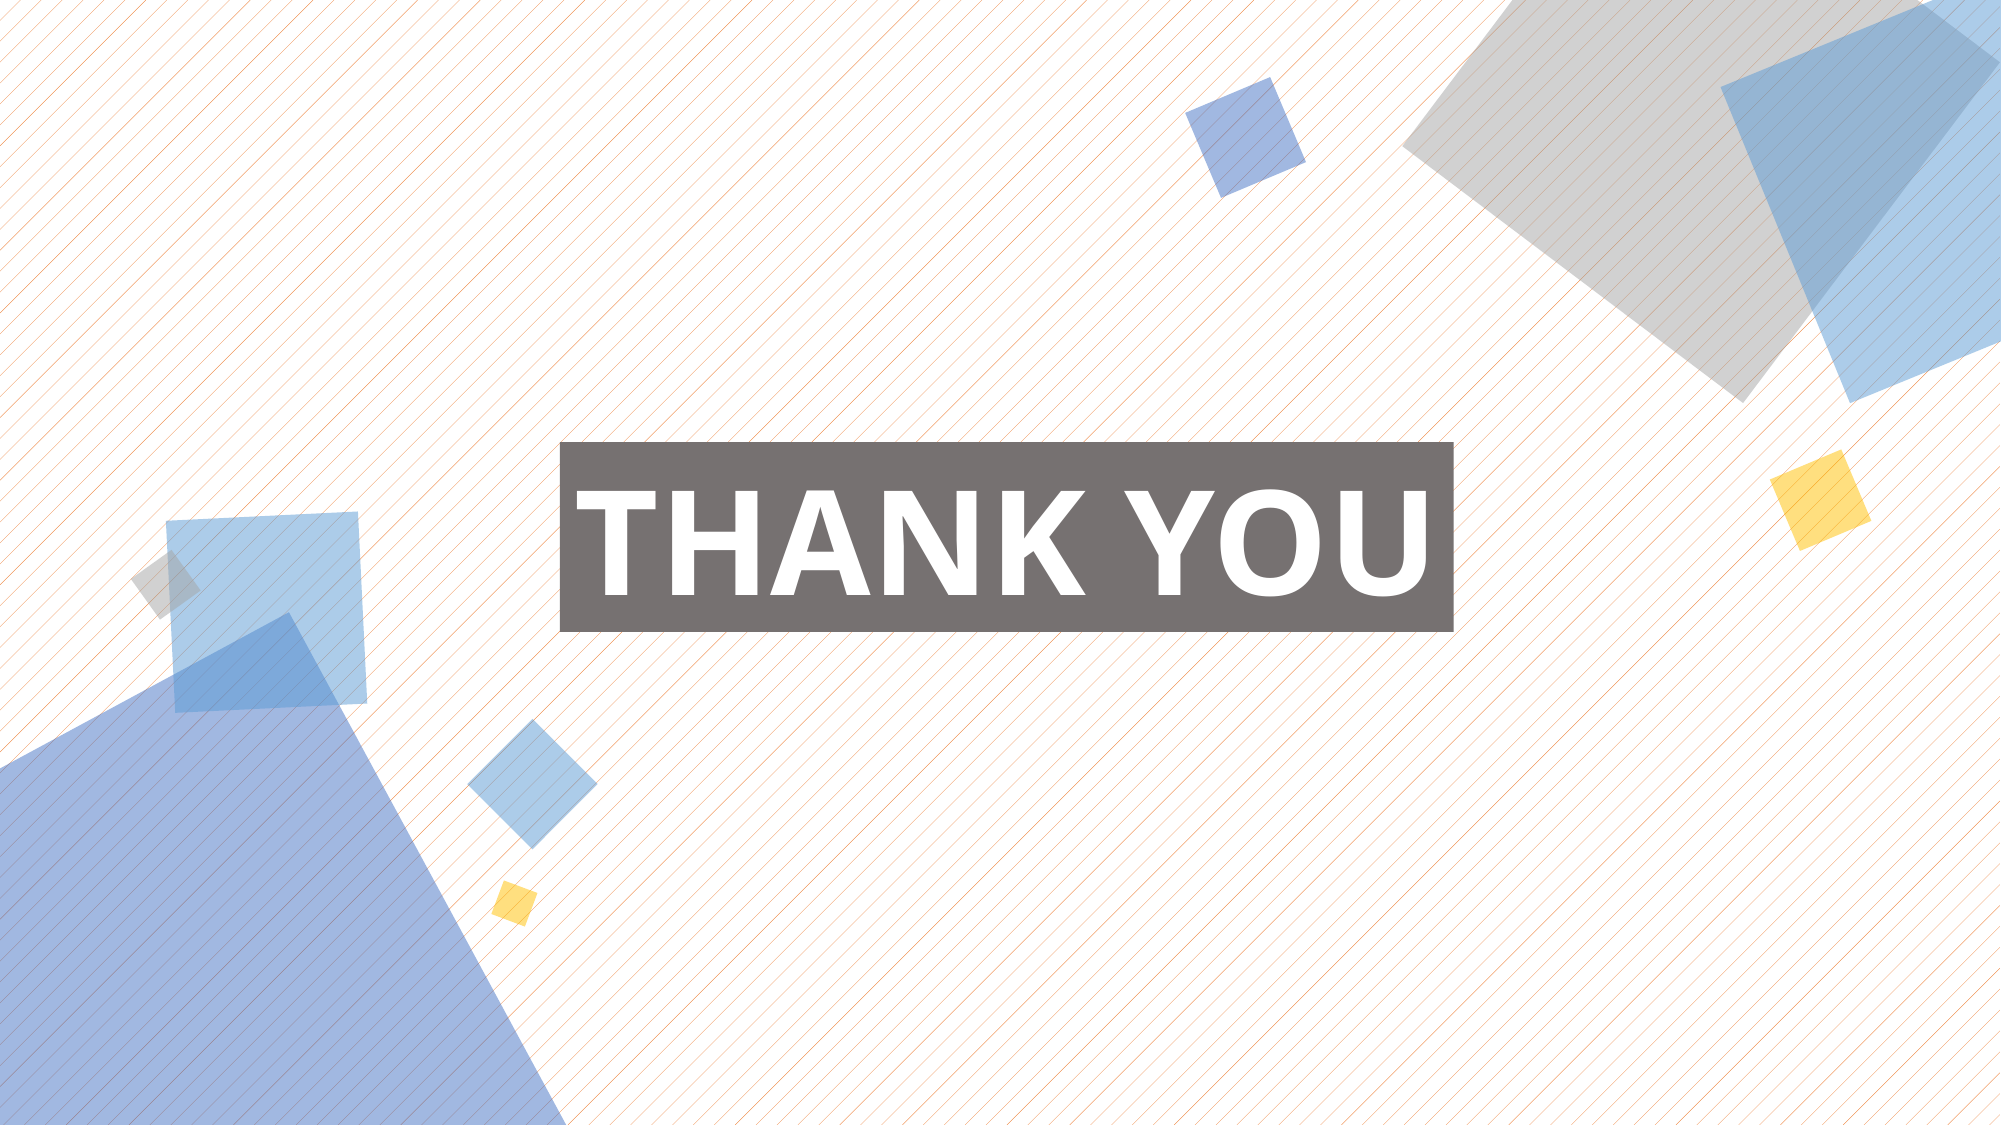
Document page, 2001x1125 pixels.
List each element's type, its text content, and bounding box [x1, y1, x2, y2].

text_box THANK YOU [559, 442, 1454, 632]
